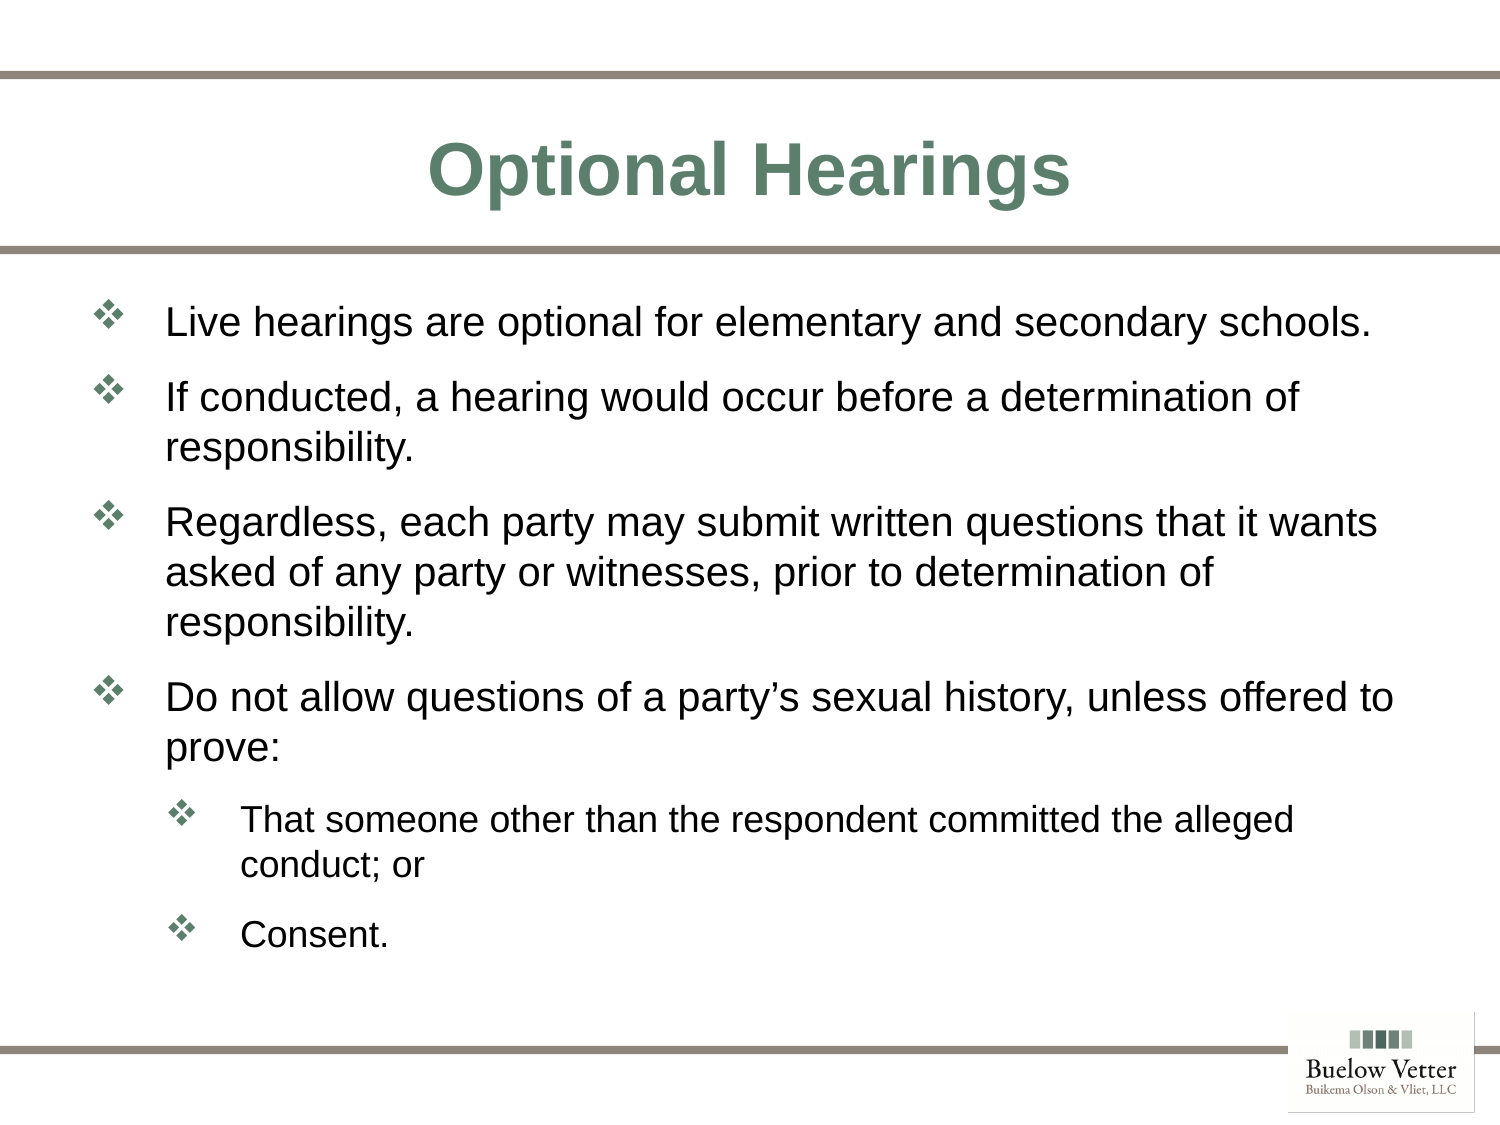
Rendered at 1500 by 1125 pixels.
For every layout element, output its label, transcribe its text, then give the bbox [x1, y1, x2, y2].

title Optional Hearings [75, 92, 1425, 238]
list Live hearings are optional for elementary and secondary schools. If conducted, a hearing would occur before a determination of responsibility. Regardless, each party may submit written questions that it wants asked of any party or witnesses, prior to determination of responsibility. Do not allow questions of a party’s sexual history, unless offered to prove: That someone other than the respondent committed the alleged conduct; or Consent. [75, 287, 1425, 1025]
picture [1287, 1011, 1475, 1113]
